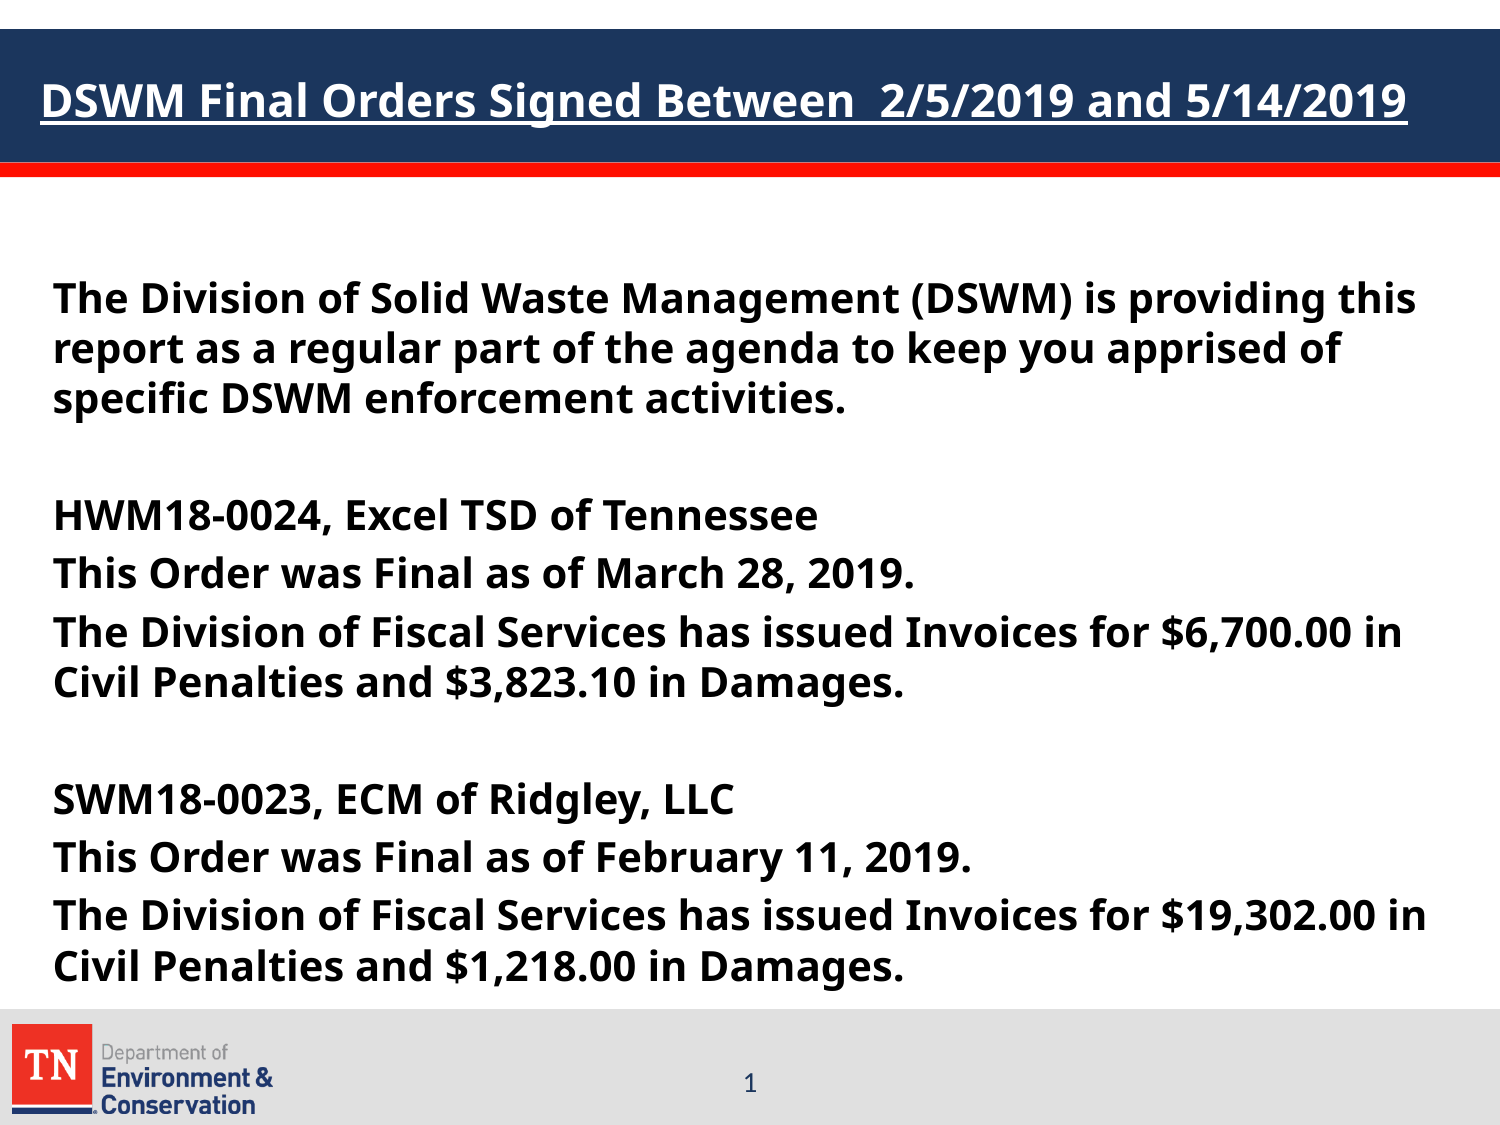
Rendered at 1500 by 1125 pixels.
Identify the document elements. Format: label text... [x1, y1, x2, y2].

picture [12, 1024, 273, 1114]
list The Division of Solid Waste Management (DSWM) is providing this report as a regular part of the agenda to keep you apprised of specific DSWM enforcement activities. HWM18-0024, Excel TSD of Tennessee This Order was Final as of March 28, 2019. The Division of Fiscal Services has issued Invoices for $6,700.00 in Civil Penalties and $3,823.10 in Damages. SWM18-0023, ECM of Ridgley, LLC This Order was Final as of February 11, 2019. The Division of Fiscal Services has issued Invoices for $19,302.00 in Civil Penalties and $1,218.00 in Damages. [37, 195, 1475, 1010]
footer 1 [512, 1045, 988, 1106]
title DSWM Final Orders Signed Between 2/5/2019 and 5/14/2019 [24, 29, 1475, 165]
